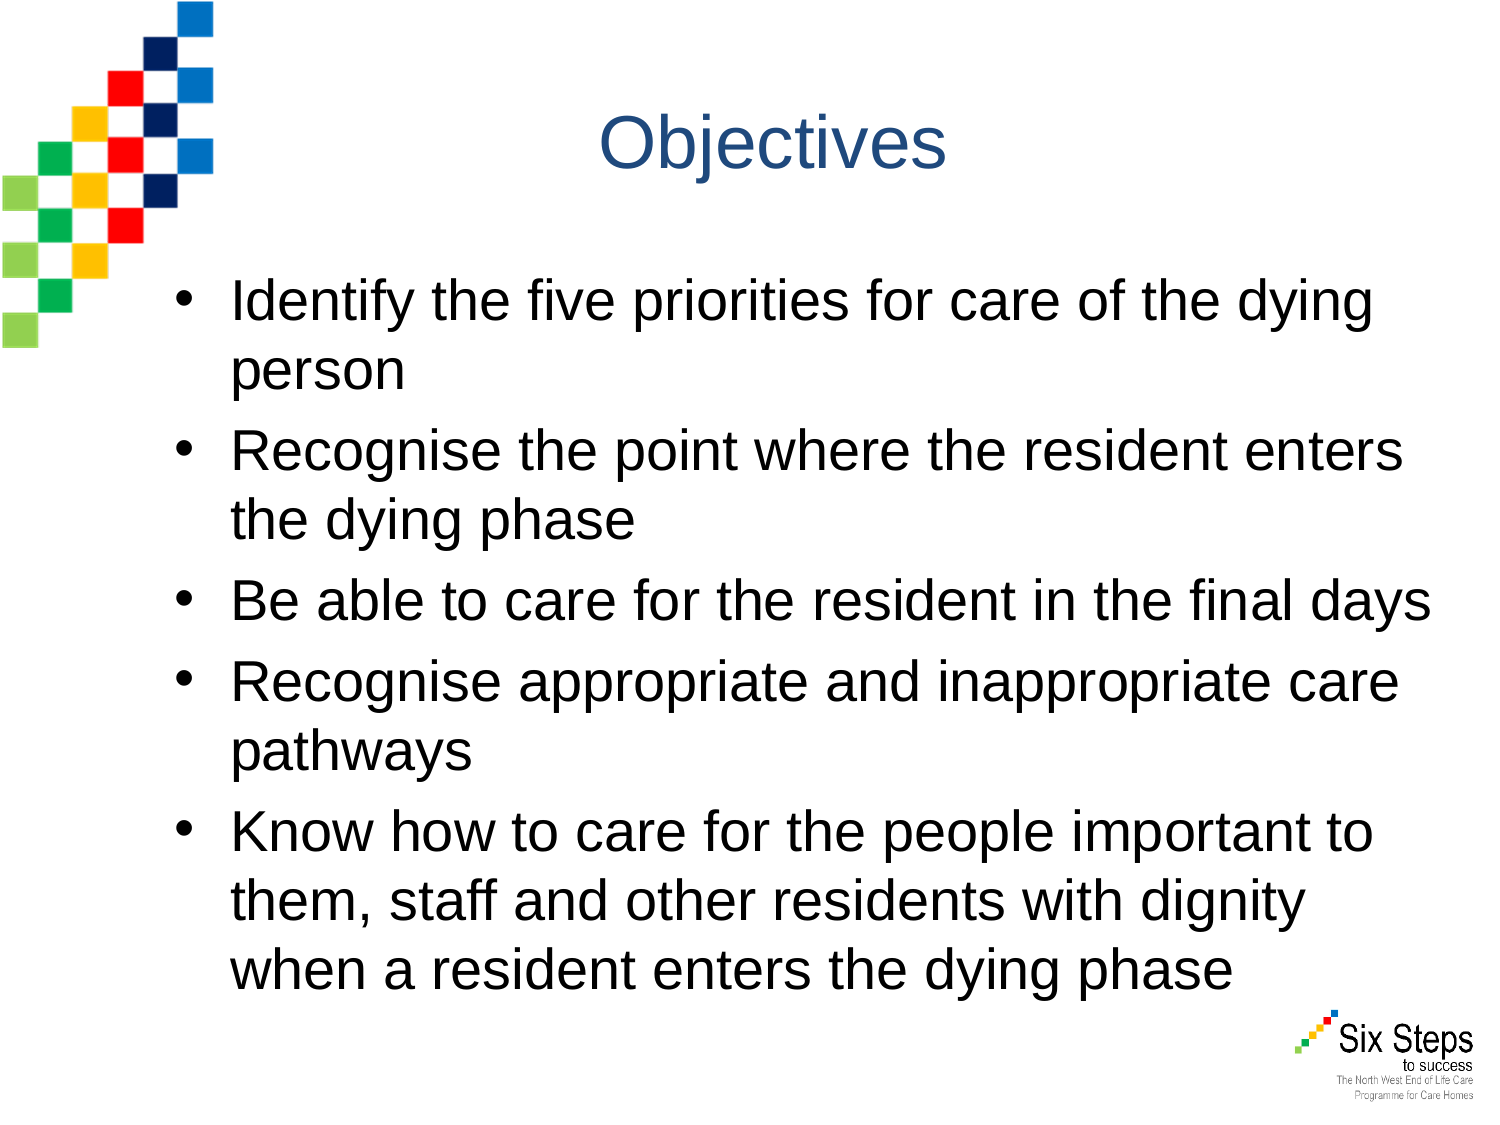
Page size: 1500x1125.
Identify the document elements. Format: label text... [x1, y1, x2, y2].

picture [0, 1, 215, 348]
picture [1293, 1009, 1474, 1102]
title Objectives [206, 45, 1341, 233]
list Identify the five priorities for care of the dying person Recognise the point where the resident enters the dying phase Be able to care for the resident in the final days Recognise appropriate and inappropriate care pathways Know how to care for the people important to them, staff and other residents with dignity when a resident enters the dying phase [159, 255, 1459, 1080]
